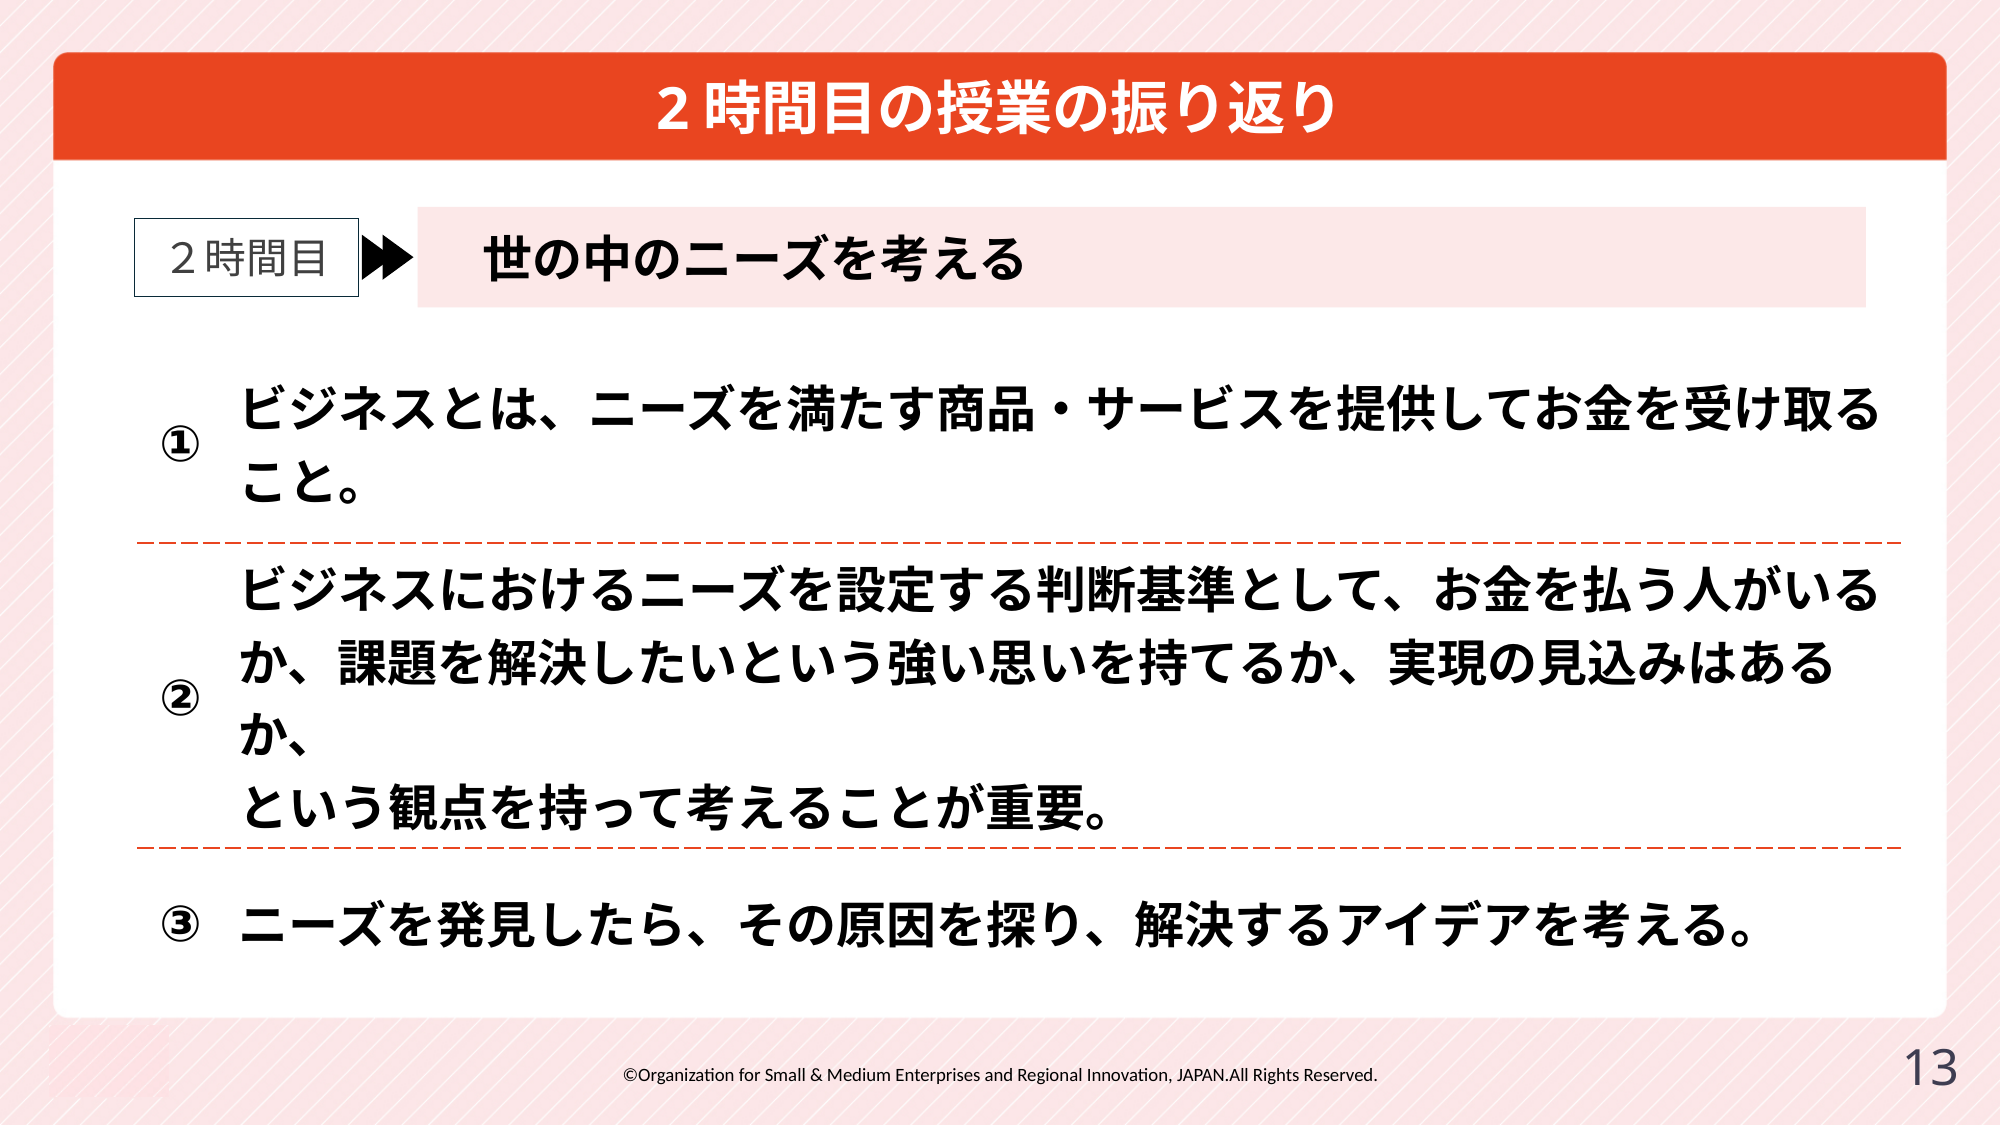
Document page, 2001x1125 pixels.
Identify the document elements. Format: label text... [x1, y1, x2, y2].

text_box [133, 206, 1867, 308]
picture [0, 0, 2000, 1125]
table_header ビジネスとは、ニーズを満たす商品・サービスを提供してお金を受け取ること。 [224, 341, 1901, 543]
title 2時間目の授業の振り返り [137, 58, 1863, 155]
table_cell ③ [137, 848, 224, 996]
table_cell ニーズを発見したら、その原因を探り、解決するアイデアを考える。 [224, 848, 1901, 996]
table_cell ② [137, 543, 224, 848]
table_cell ビジネスにおけるニーズを設定する判断基準として、お金を払う人がいるか、課題を解決したいという強い思いを持てるか、実現の見込みはあるか、 という観点を持って考えることが重要。 [224, 543, 1901, 848]
table_header ① [137, 341, 224, 543]
